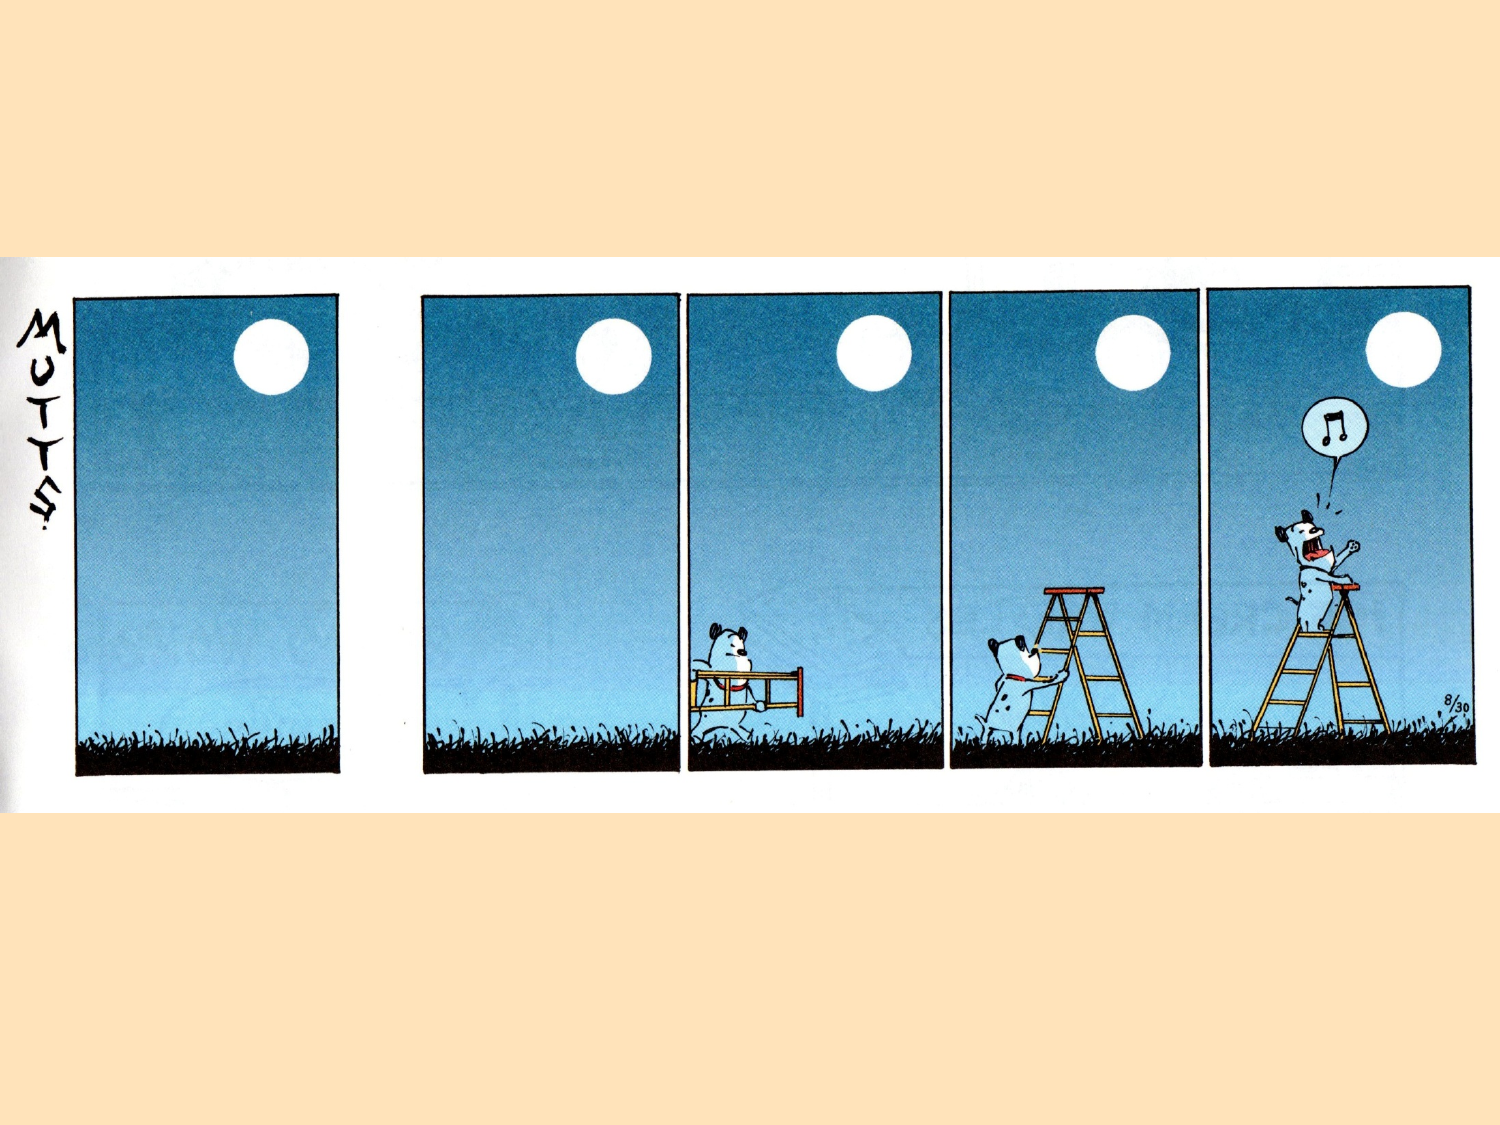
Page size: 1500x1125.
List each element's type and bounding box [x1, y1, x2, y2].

picture [0, 257, 1500, 813]
